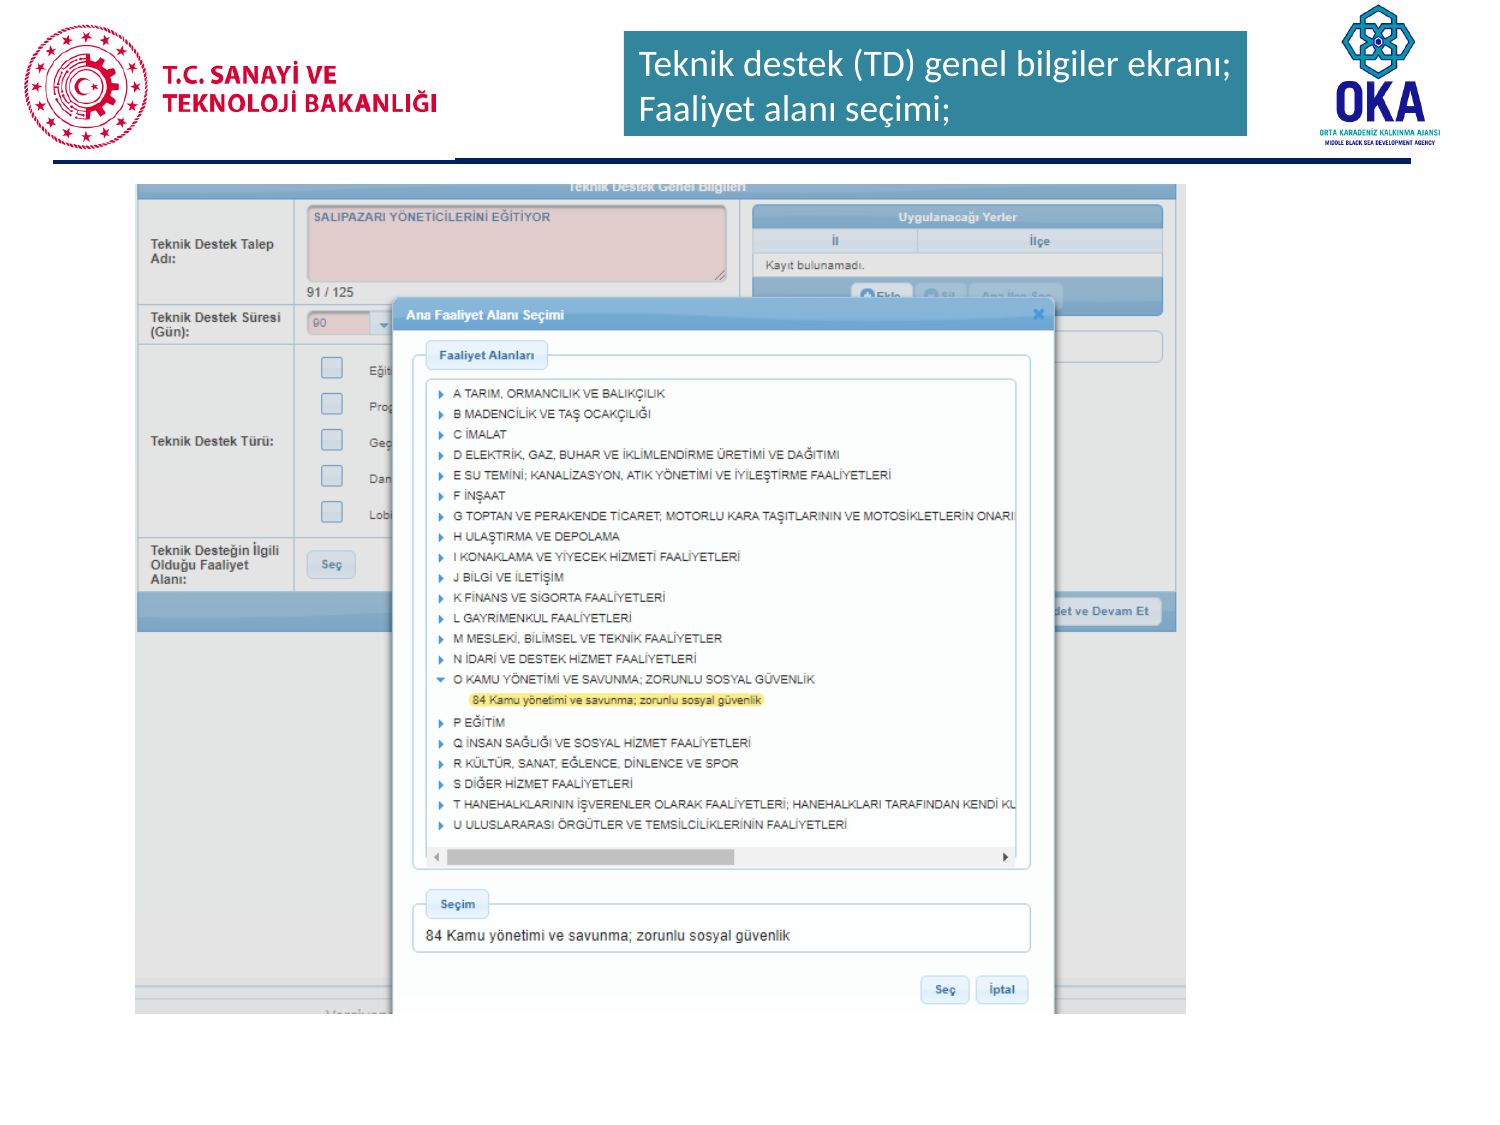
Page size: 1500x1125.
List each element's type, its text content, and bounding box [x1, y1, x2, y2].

picture [0, 11, 455, 160]
picture [135, 184, 1186, 1014]
picture [1304, 1, 1453, 150]
text_box Teknik destek (TD) genel bilgiler ekranı; Faaliyet alanı seçimi; [623, 31, 1248, 136]
